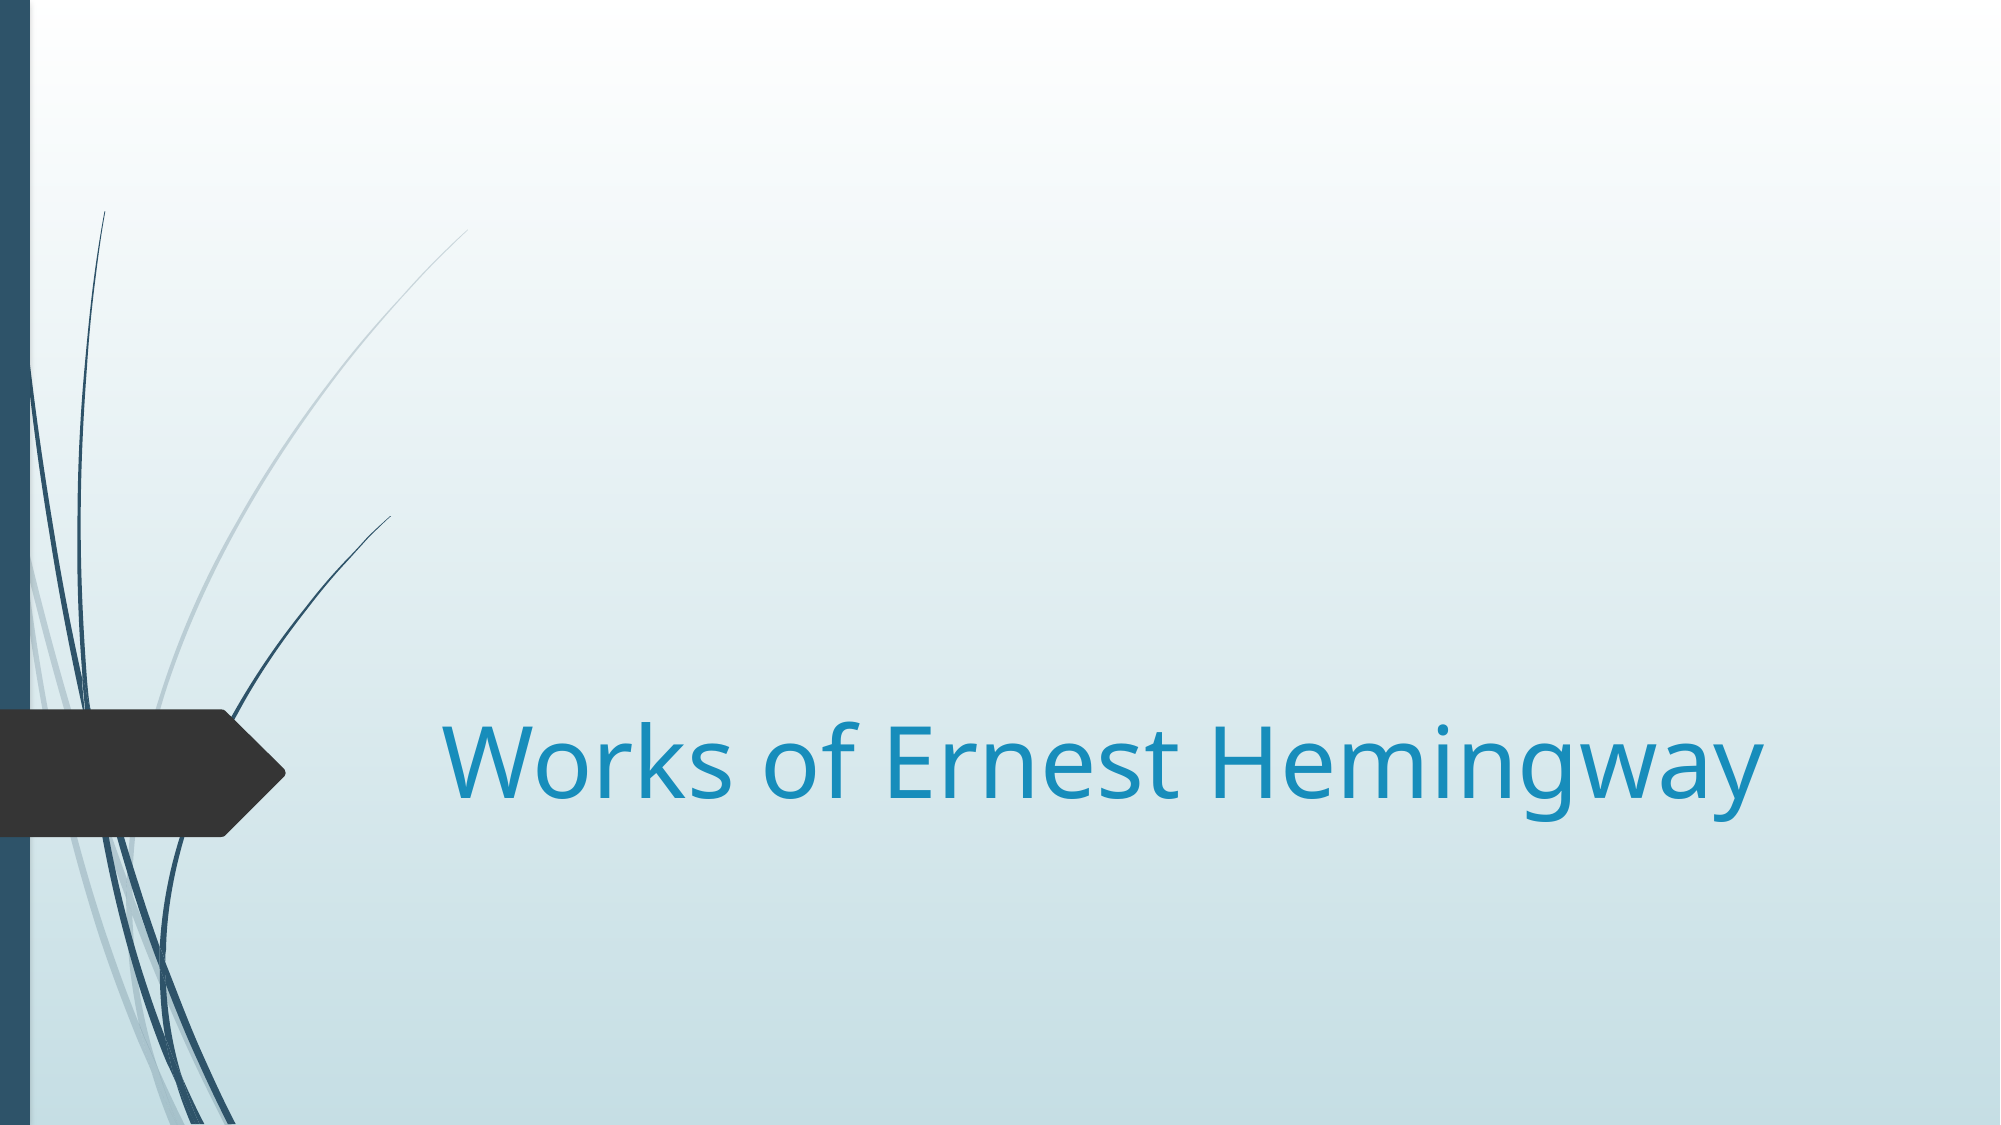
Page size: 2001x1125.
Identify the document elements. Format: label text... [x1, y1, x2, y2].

title Works of Ernest Hemingway [426, 454, 1889, 826]
